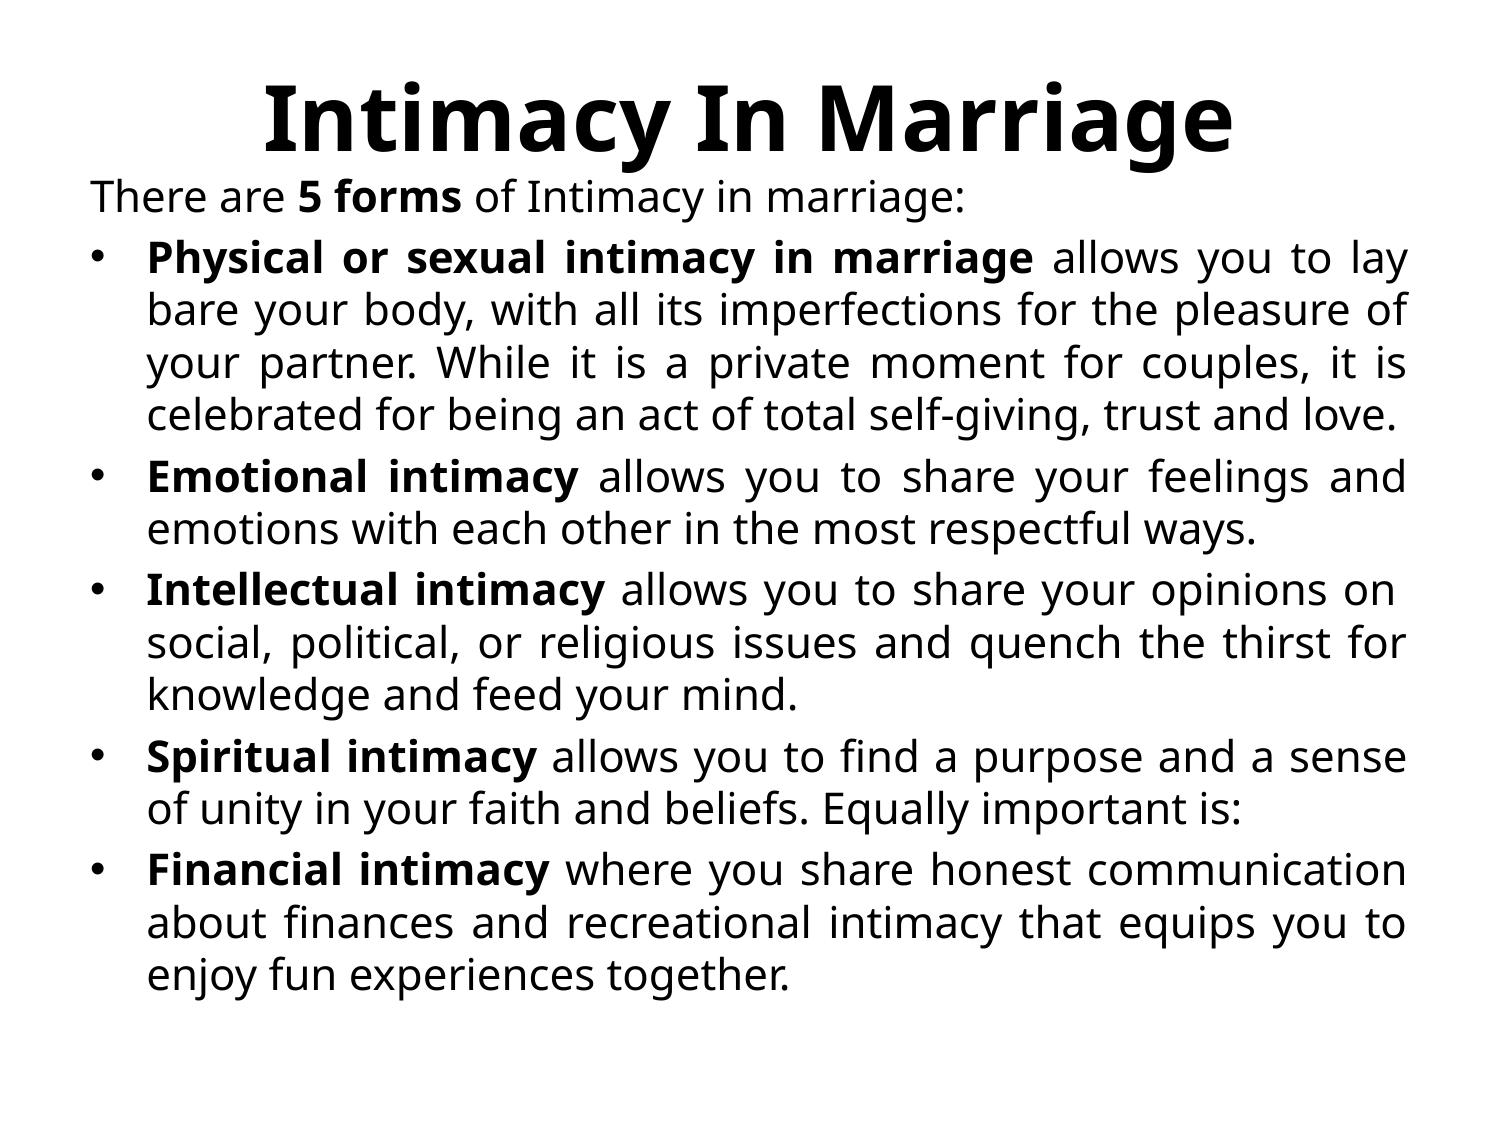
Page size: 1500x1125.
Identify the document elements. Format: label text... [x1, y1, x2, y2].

list There are 5 forms of Intimacy in marriage: Physical or sexual intimacy in marriage allows you to lay bare your body, with all its imperfections for the pleasure of your partner. While it is a private moment for couples, it is celebrated for being an act of total self-giving, trust and love. Emotional intimacy allows you to share your feelings and emotions with each other in the most respectful ways. Intellectual intimacy allows you to share your opinions on social, political, or religious issues and quench the thirst for knowledge and feed your mind. Spiritual intimacy allows you to find a purpose and a sense of unity in your faith and beliefs. Equally important is: Financial intimacy where you share honest communication about finances and recreational intimacy that equips you to enjoy fun experiences together. [75, 160, 1424, 1083]
title Intimacy In Marriage [75, 45, 1425, 185]
